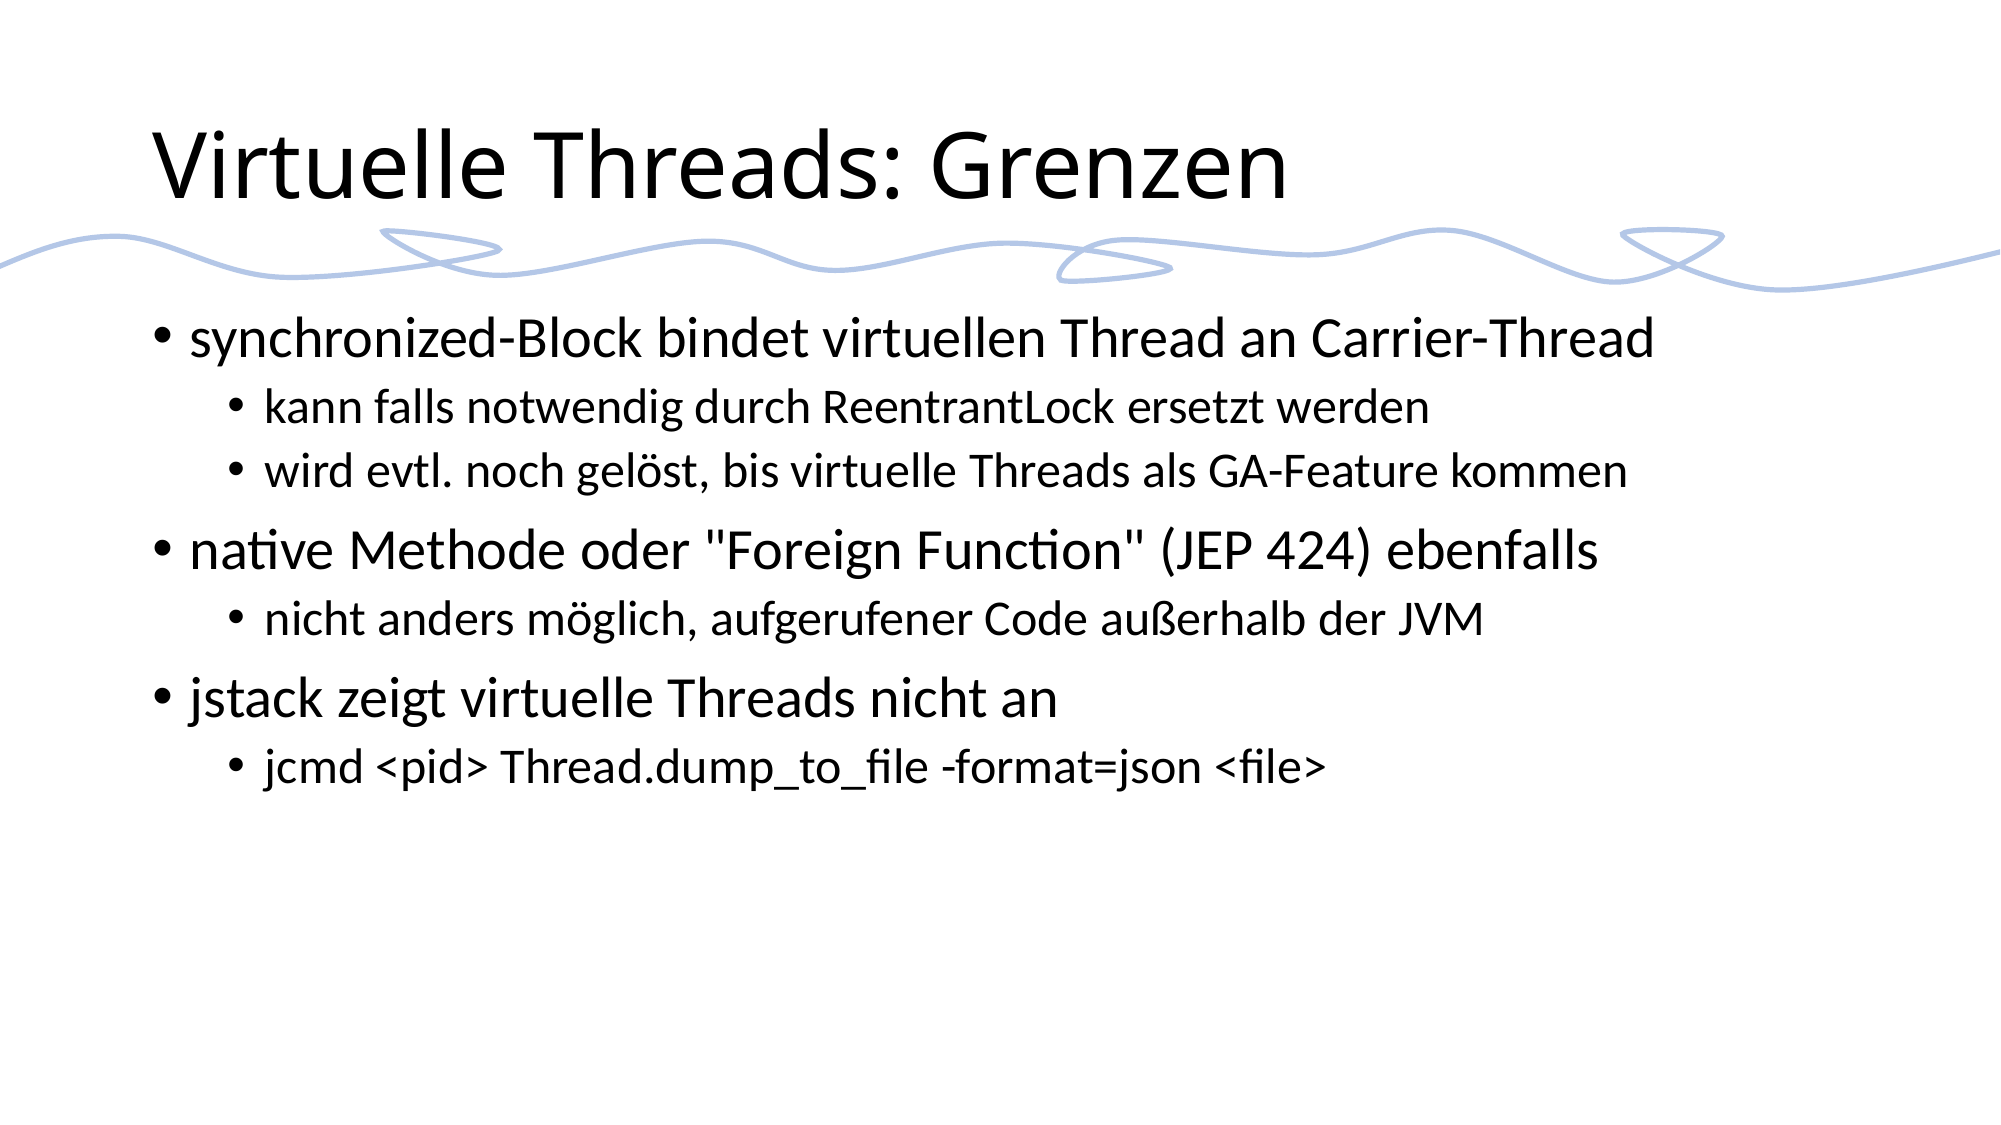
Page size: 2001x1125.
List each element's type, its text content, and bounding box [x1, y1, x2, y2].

title Virtuelle Threads: Grenzen [137, 59, 1863, 278]
list synchronized-Block bindet virtuellen Thread an Carrier-Thread kann falls notwendig durch ReentrantLock ersetzt werden wird evtl. noch gelöst, bis virtuelle Threads als GA-Feature kommen native Methode oder "Foreign Function" (JEP 424) ebenfalls nicht anders möglich, aufgerufener Code außerhalb der JVM jstack zeigt virtuelle Threads nicht an jcmd <pid> Thread.dump_to_file -format=json <file> [137, 299, 1863, 1014]
